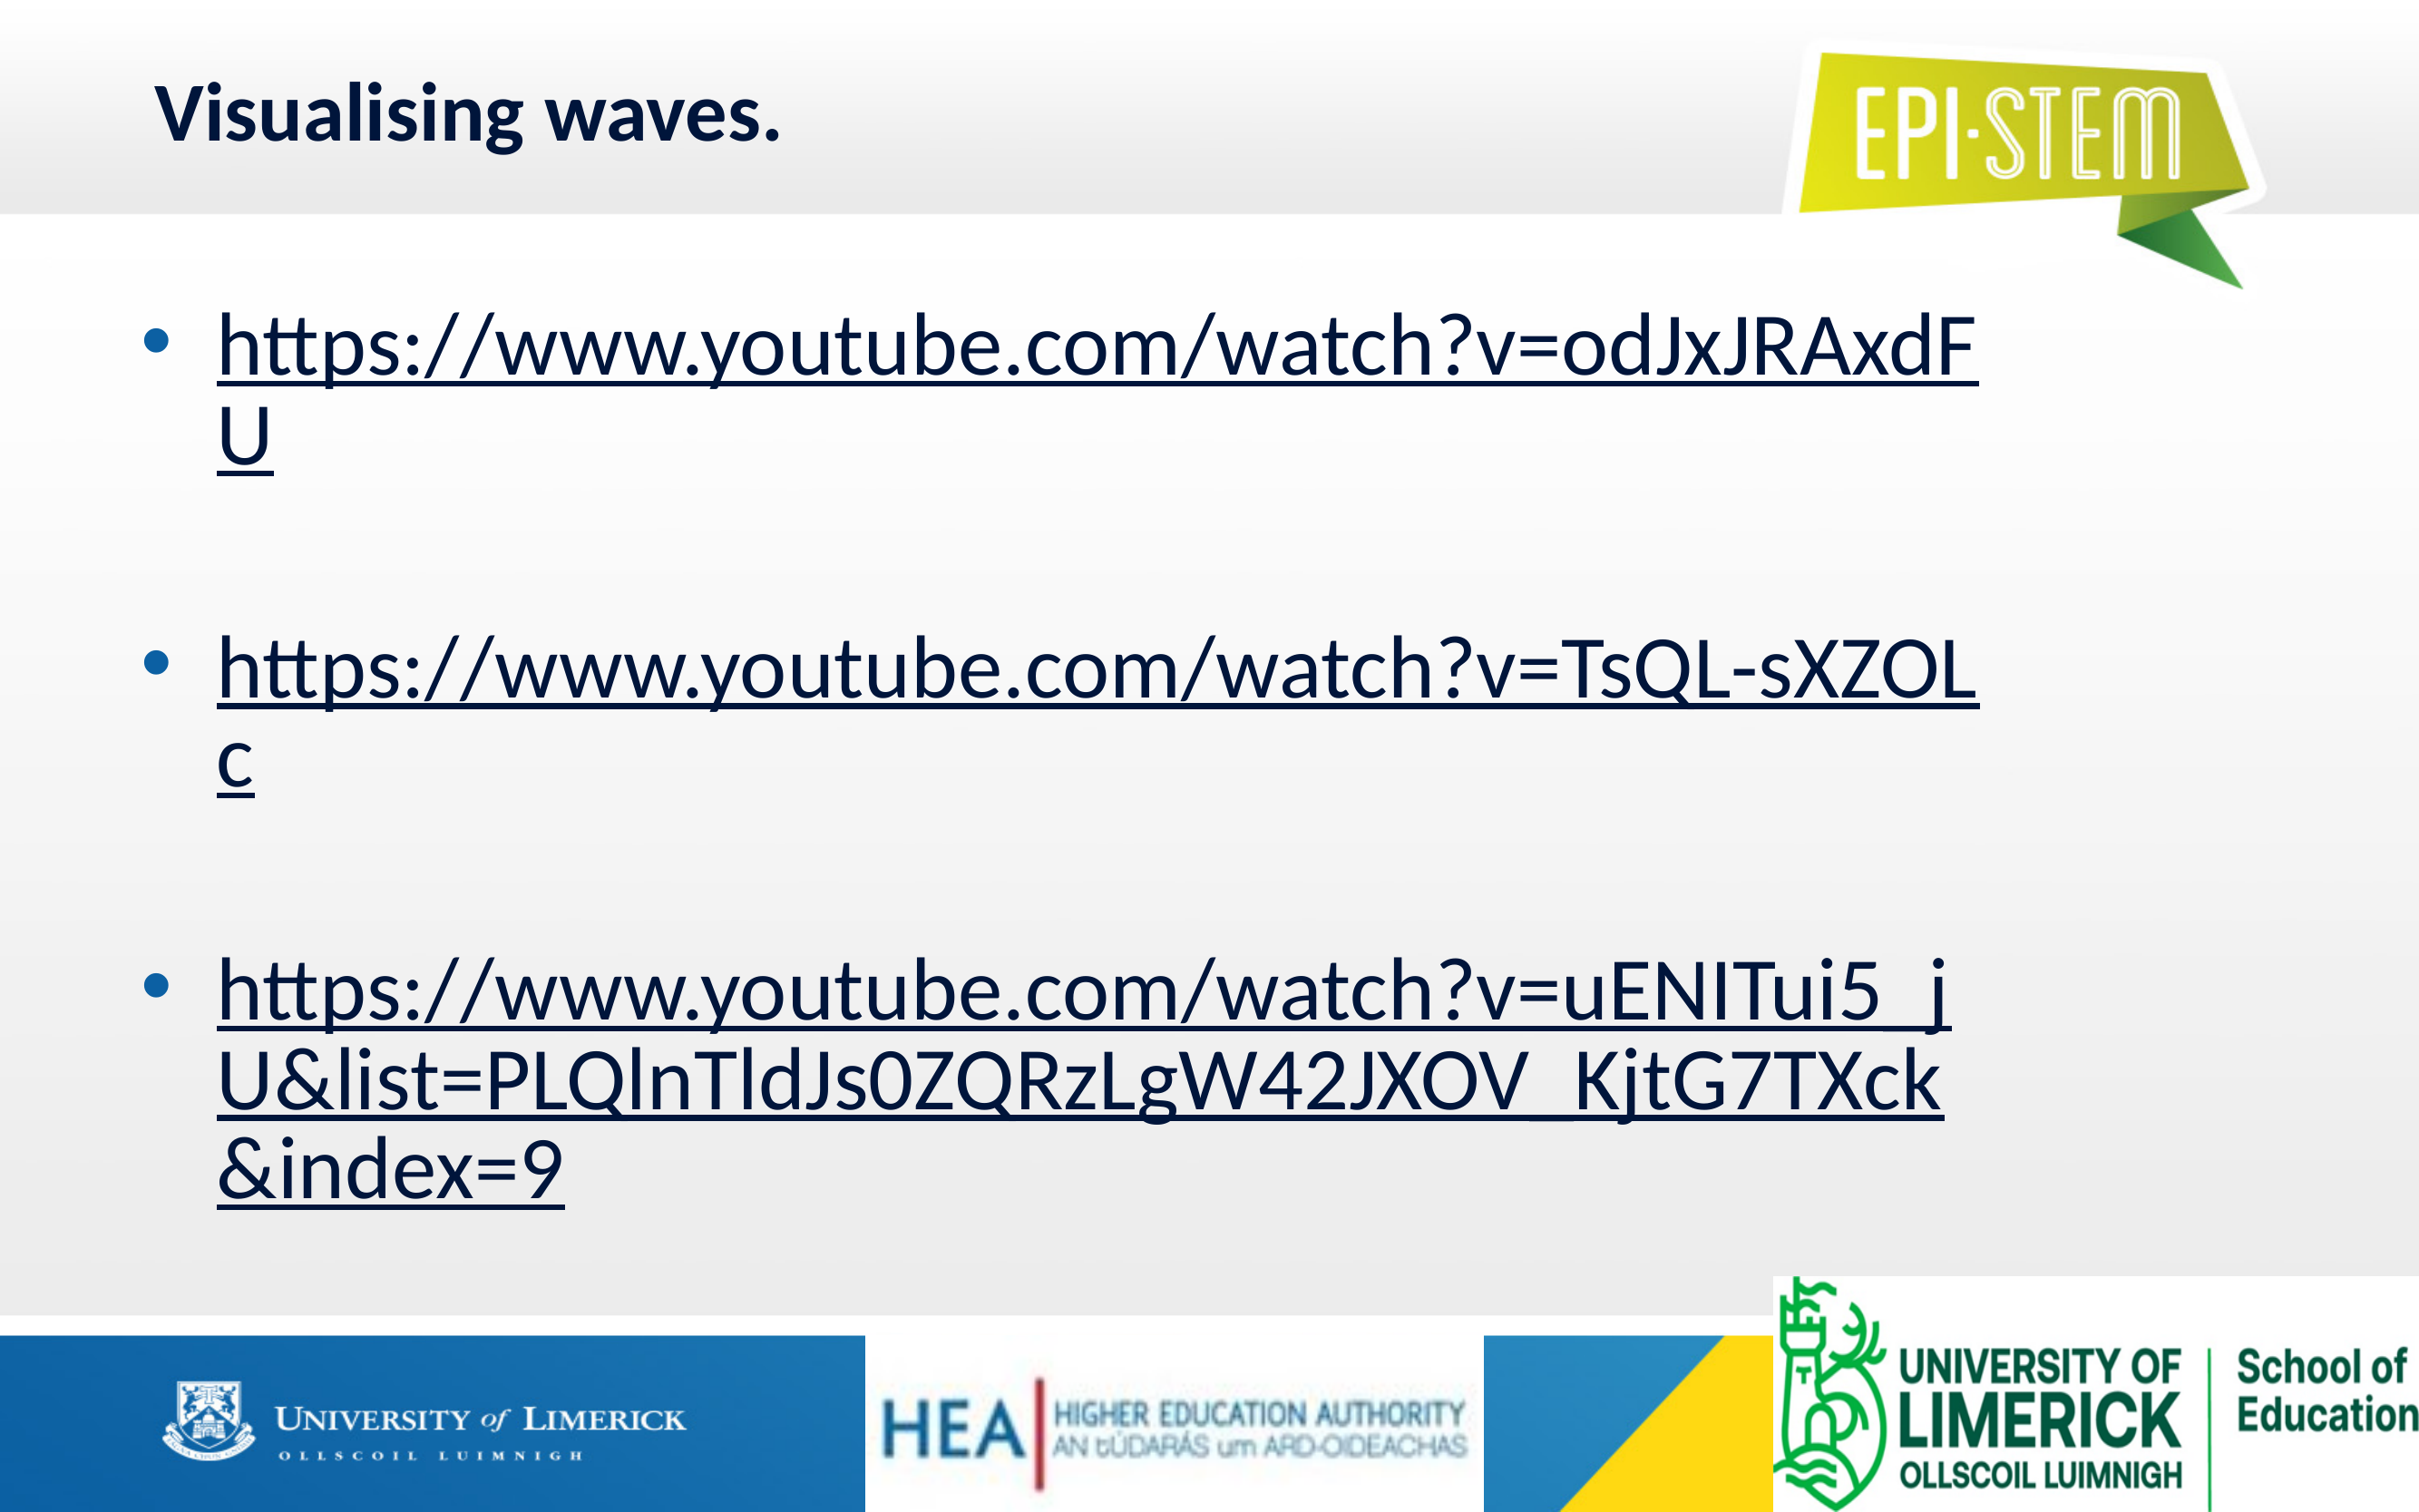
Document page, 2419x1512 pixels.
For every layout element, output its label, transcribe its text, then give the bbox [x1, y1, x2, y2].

title Visualising waves. [141, 50, 1774, 225]
picture [0, 0, 2419, 1512]
list https://www.youtube.com/watch?v=odJxJRAxdFU https://www.youtube.com/watch?v=TsQL-sXZOLc https://www.youtube.com/watch?v=uENITui5_jU&list=PLQlnTldJs0ZQRzLgW42JXOV_KjtG7TXck&index=9 [141, 278, 2016, 1277]
